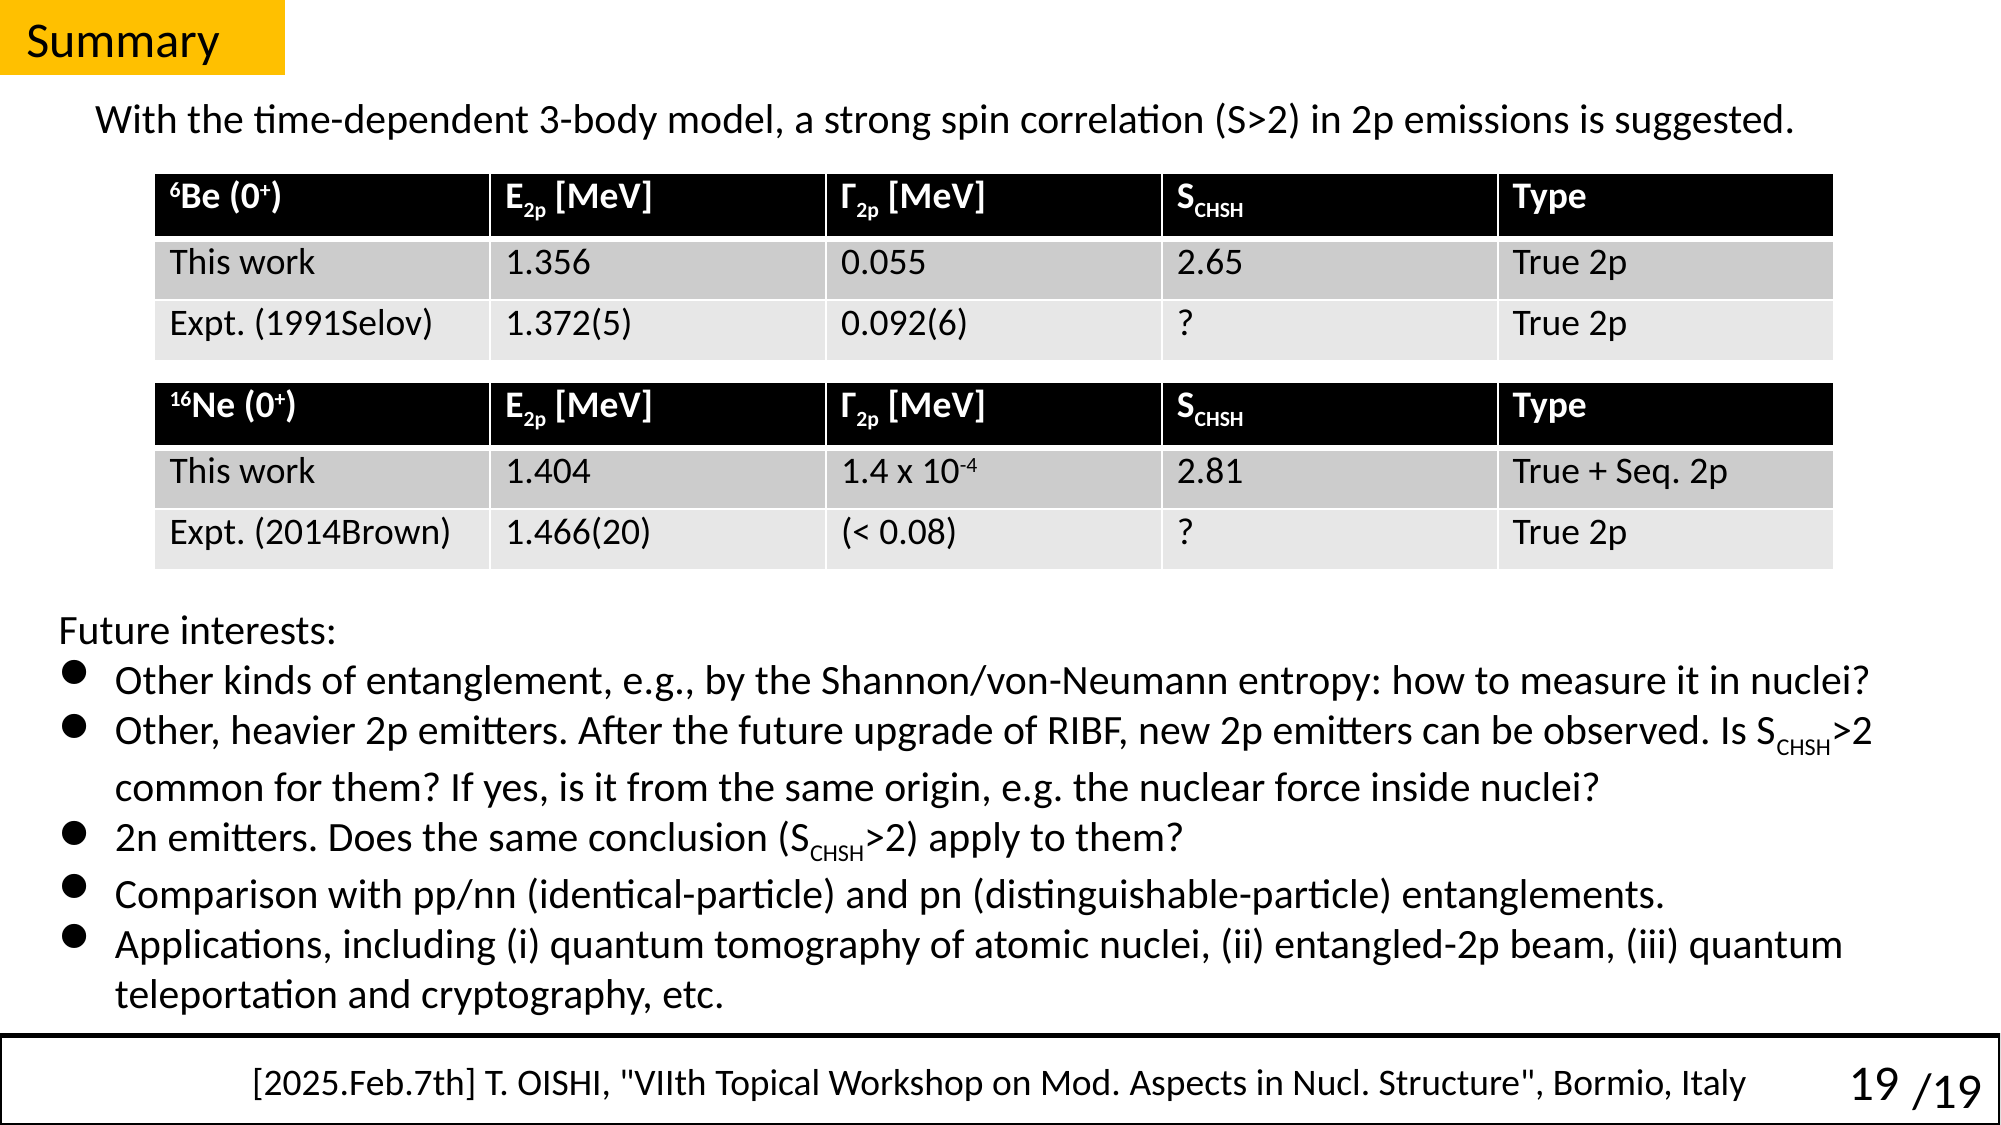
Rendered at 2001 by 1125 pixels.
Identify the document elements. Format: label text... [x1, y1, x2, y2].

table_header Type [1499, 383, 1833, 440]
text_box Future interests: Other kinds of entanglement, e.g., by the Shannon/von-Neumann entropy: how to measure it in nuclei? Other, heavier 2p emitters. After the future upgrade of RIBF, new 2p emitters can be observed. Is SCHSH>2 common for them? If yes, is it from the same origin, e.g. the nuclear force inside nuclei? 2n emitters. Does the same conclusion (SCHSH>2) apply to them? Comparison with pp/nn (identical-particle) and pn (distinguishable-particle) entanglements. Applications, including (i) quantum tomography of atomic nuclei, (ii) entangled-2p beam, (iii) quantum teleportation and cryptography, etc. [43, 595, 1931, 1024]
text_box Summary [0, 0, 285, 75]
table_header E2p [MeV] [491, 174, 825, 231]
table_cell 2.81 [1163, 445, 1497, 502]
table_header E2p [MeV] [491, 383, 825, 440]
table_cell 2.65 [1163, 236, 1497, 293]
table_cell (< 0.08) [827, 504, 1161, 563]
table_cell 0.055 [827, 236, 1161, 293]
slide_number 19 [1833, 1035, 2000, 1125]
table_cell 1.356 [491, 236, 825, 293]
table_cell True + Seq. 2p [1499, 445, 1833, 502]
table_cell Expt. (1991Selov) [155, 295, 489, 354]
table_cell This work [155, 236, 489, 293]
table_cell 1.372(5) [491, 295, 825, 354]
table_cell 1.466(20) [491, 504, 825, 563]
table_cell 0.092(6) [827, 295, 1161, 354]
table_header SCHSH [1163, 174, 1497, 231]
table_cell True 2p [1499, 236, 1833, 293]
table_cell True 2p [1499, 504, 1833, 563]
table_cell ? [1163, 295, 1497, 354]
table_header 16Ne (0+) [155, 383, 489, 440]
table_cell ? [1163, 504, 1497, 563]
table_header SCHSH [1163, 383, 1497, 440]
table_header Γ2p [MeV] [827, 174, 1161, 231]
table_cell 1.404 [491, 445, 825, 502]
table_header Type [1499, 174, 1833, 231]
footer [2025.Feb.7th] T. OISHI, "VIIth Topical Workshop on Mod. Aspects in Nucl. Structure", Bormio, Italy [0, 1033, 2000, 1125]
table_cell This work [155, 445, 489, 502]
table_header Γ2p [MeV] [827, 383, 1161, 440]
table_cell True 2p [1499, 295, 1833, 354]
table_cell 1.4 x 10-4 [827, 445, 1161, 502]
table_header 6Be (0+) [155, 174, 489, 231]
text_box With the time-dependent 3-body model, a strong spin correlation (S>2) in 2p emissions is suggested. [80, 84, 1812, 150]
table_cell Expt. (2014Brown) [155, 504, 489, 563]
